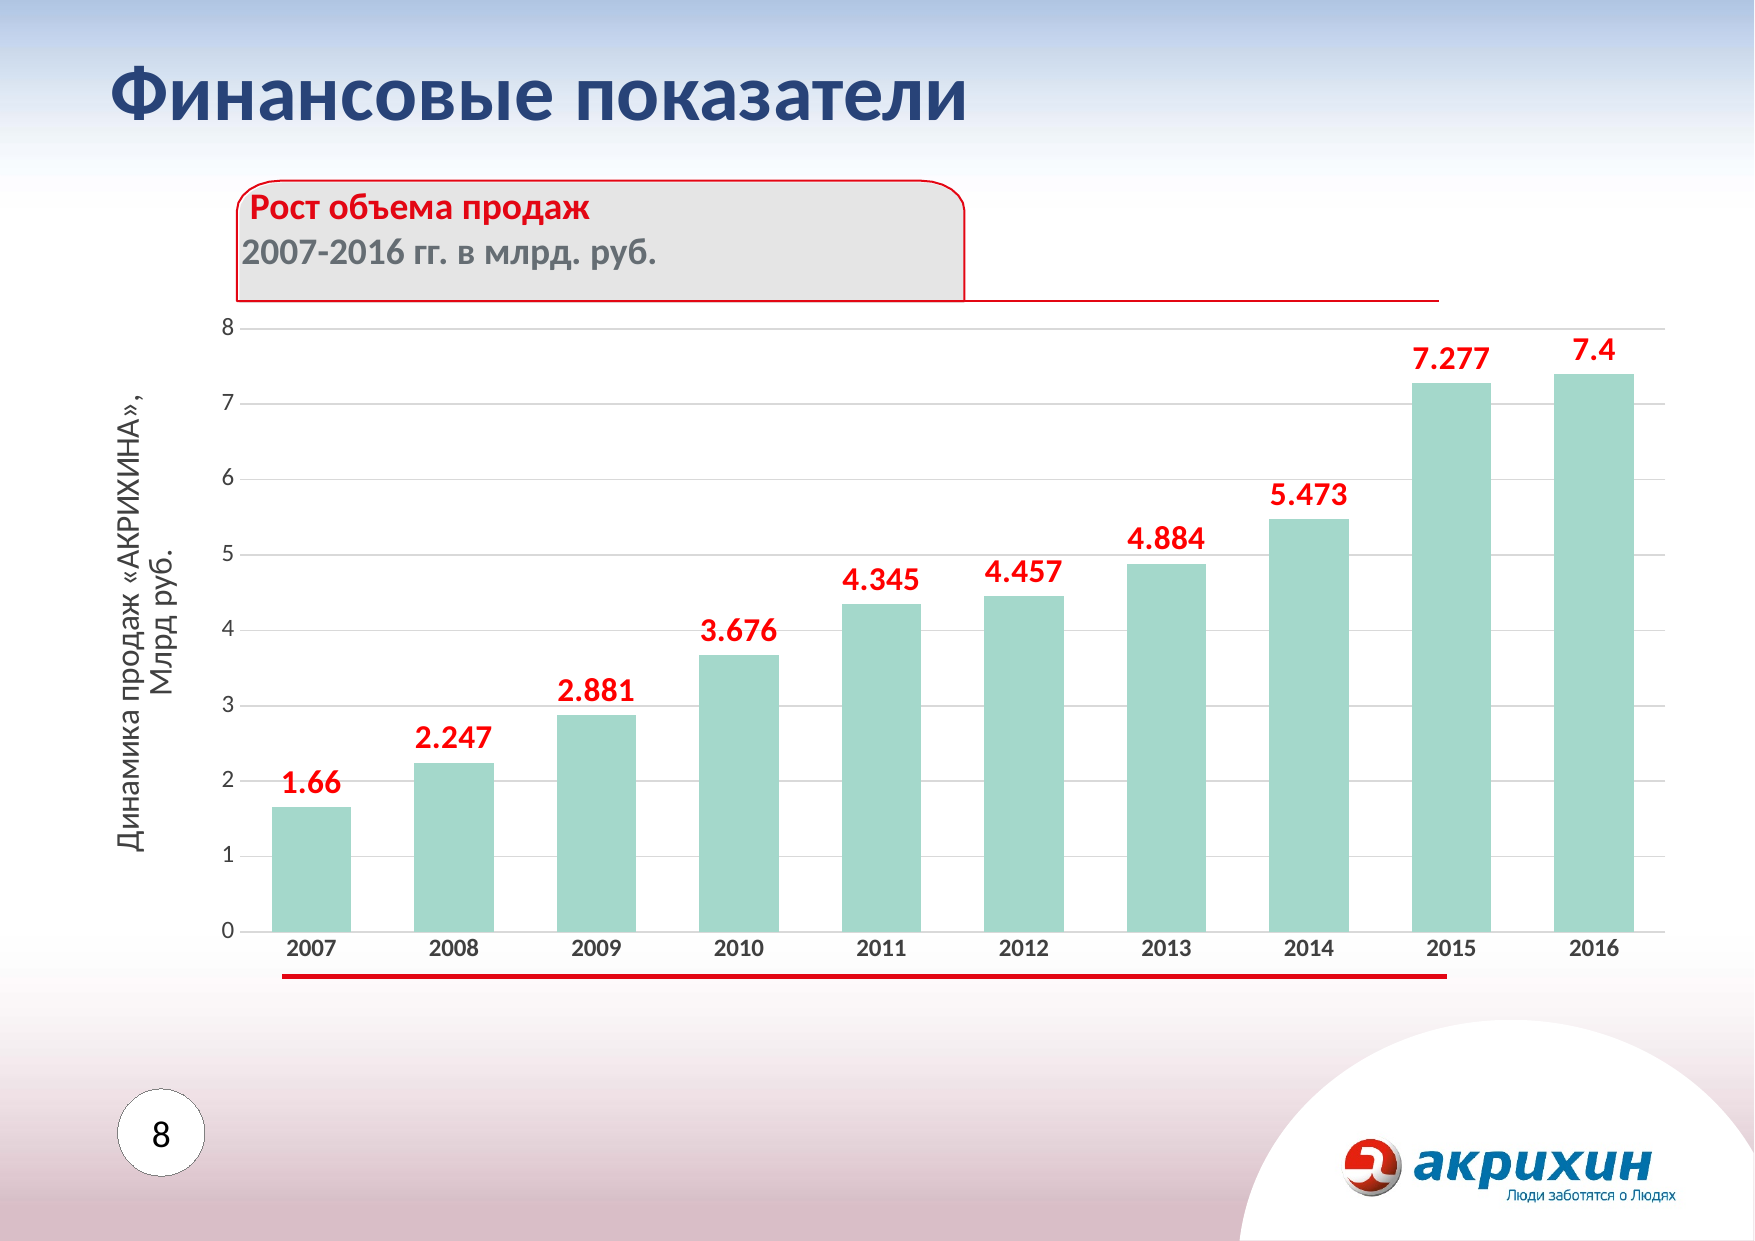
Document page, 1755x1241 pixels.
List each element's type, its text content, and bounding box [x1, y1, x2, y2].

title Финансовые показатели [110, 56, 1365, 140]
chart [76, 302, 1698, 977]
text_box [236, 180, 965, 300]
picture [0, 0, 1755, 1241]
